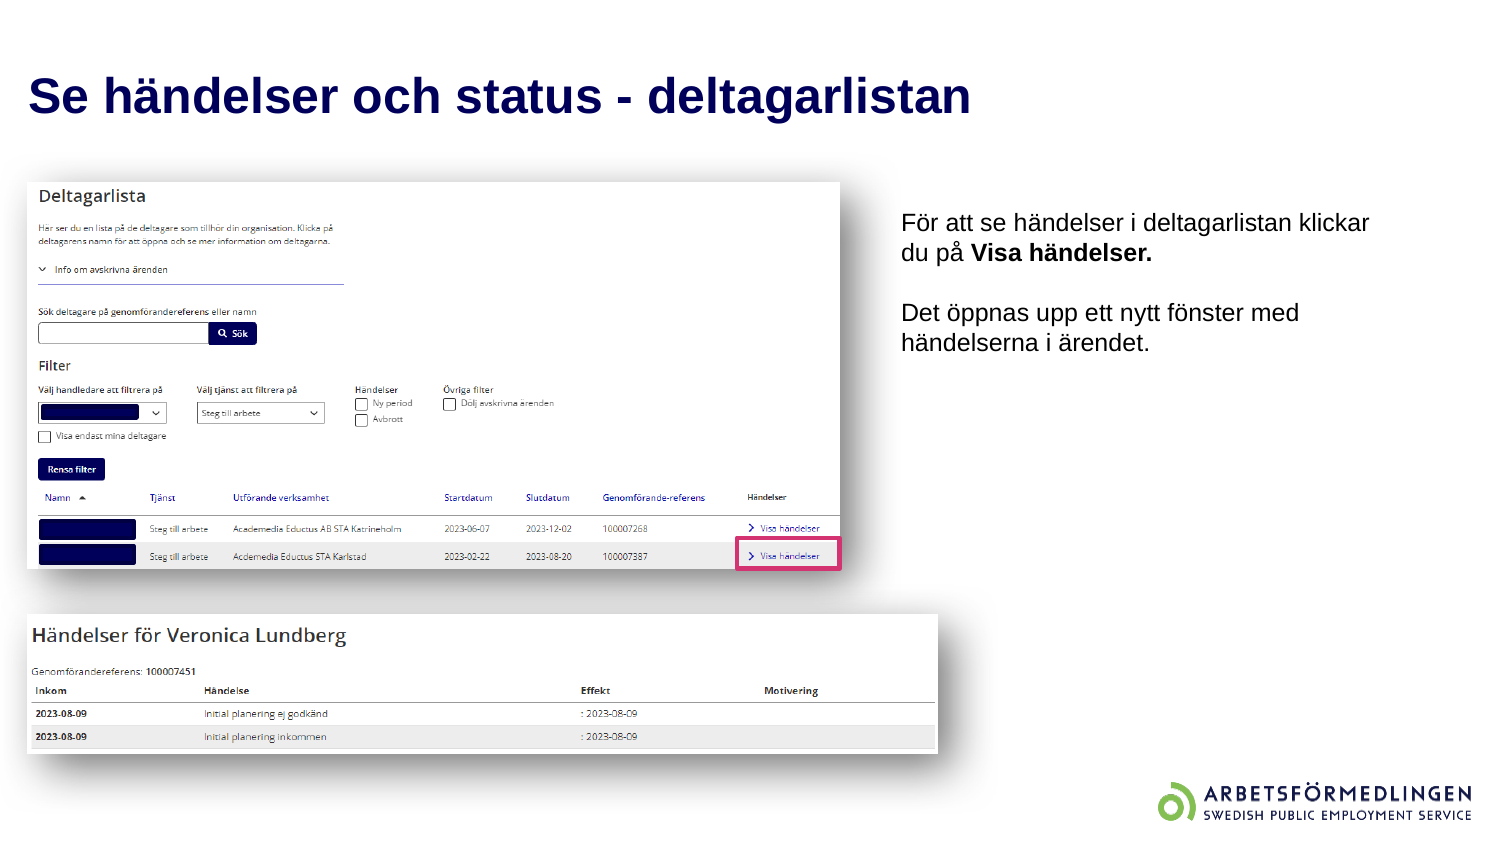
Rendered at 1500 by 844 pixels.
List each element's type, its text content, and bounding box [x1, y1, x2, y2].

picture [27, 182, 840, 569]
title Se händelser och status - deltagarlistan [28, 63, 1472, 174]
picture [1158, 782, 1471, 821]
picture [27, 613, 938, 754]
text_box För att se händelser i deltagarlistan klickar du på Visa händelser. Det öppnas upp ett nytt fönster med händelserna i ärendet. [886, 199, 1391, 394]
